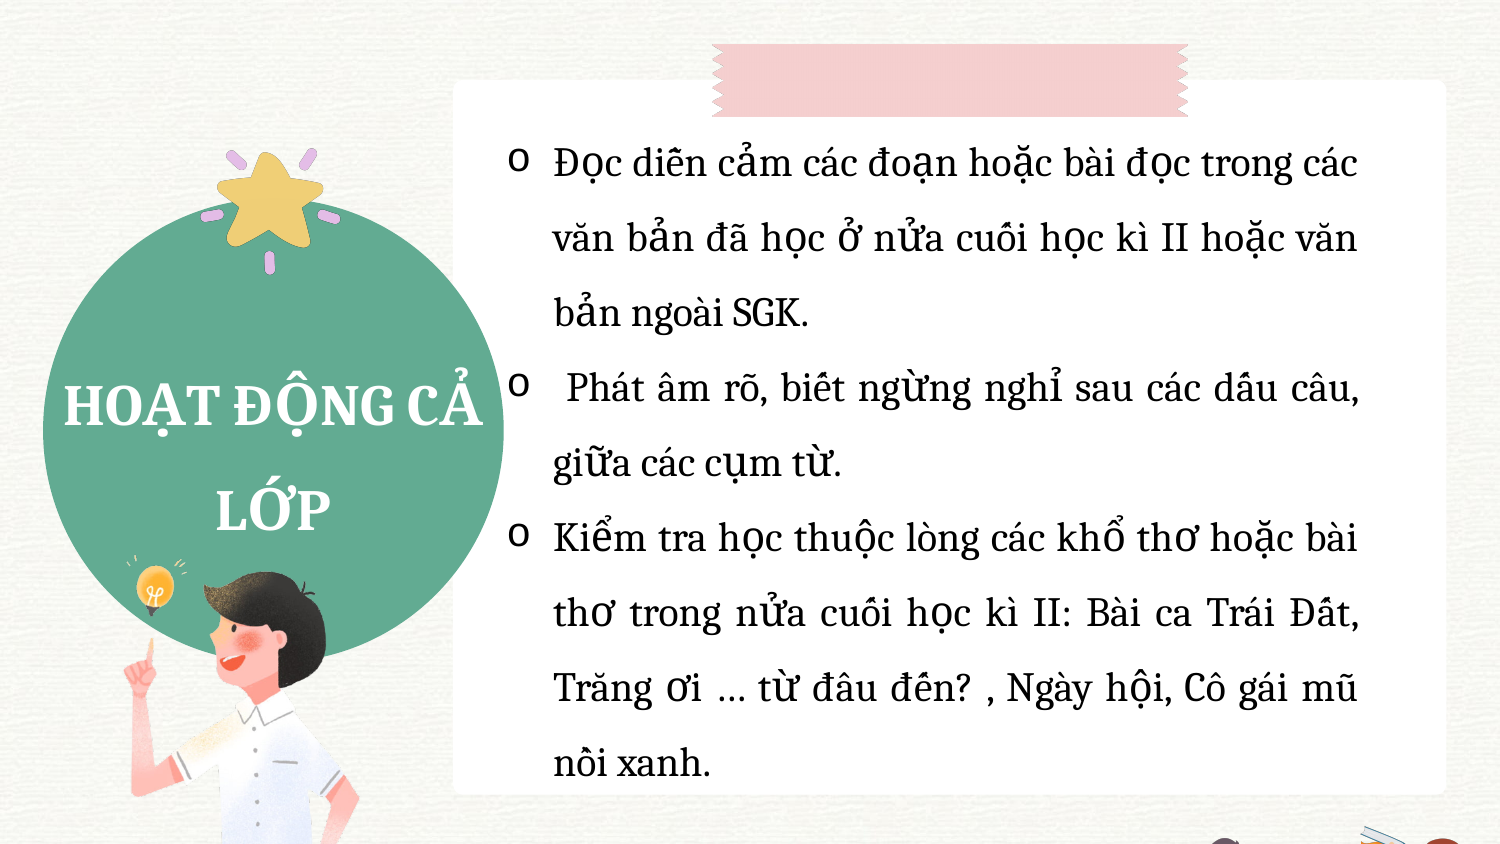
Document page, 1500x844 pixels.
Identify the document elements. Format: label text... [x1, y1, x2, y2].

text_box Đọc diễn cảm các đoạn hoặc bài đọc trong các văn bản đã học ở nửa cuối học kì II hoặc văn bản ngoài SGK. Phát âm rõ, biết ngừng nghỉ sau các dấu câu, giữa các cụm từ. Kiểm tra học thuộc lòng các khổ thơ hoặc bài thơ trong nửa cuối học kì II: Bài ca Trái Đất, Trăng ơi … từ đâu đến? , Ngày hội, Cô gái mũ nồi xanh. [491, 102, 1373, 793]
text_box [452, 79, 1447, 795]
picture [0, 0, 1500, 844]
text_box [41, 198, 505, 663]
